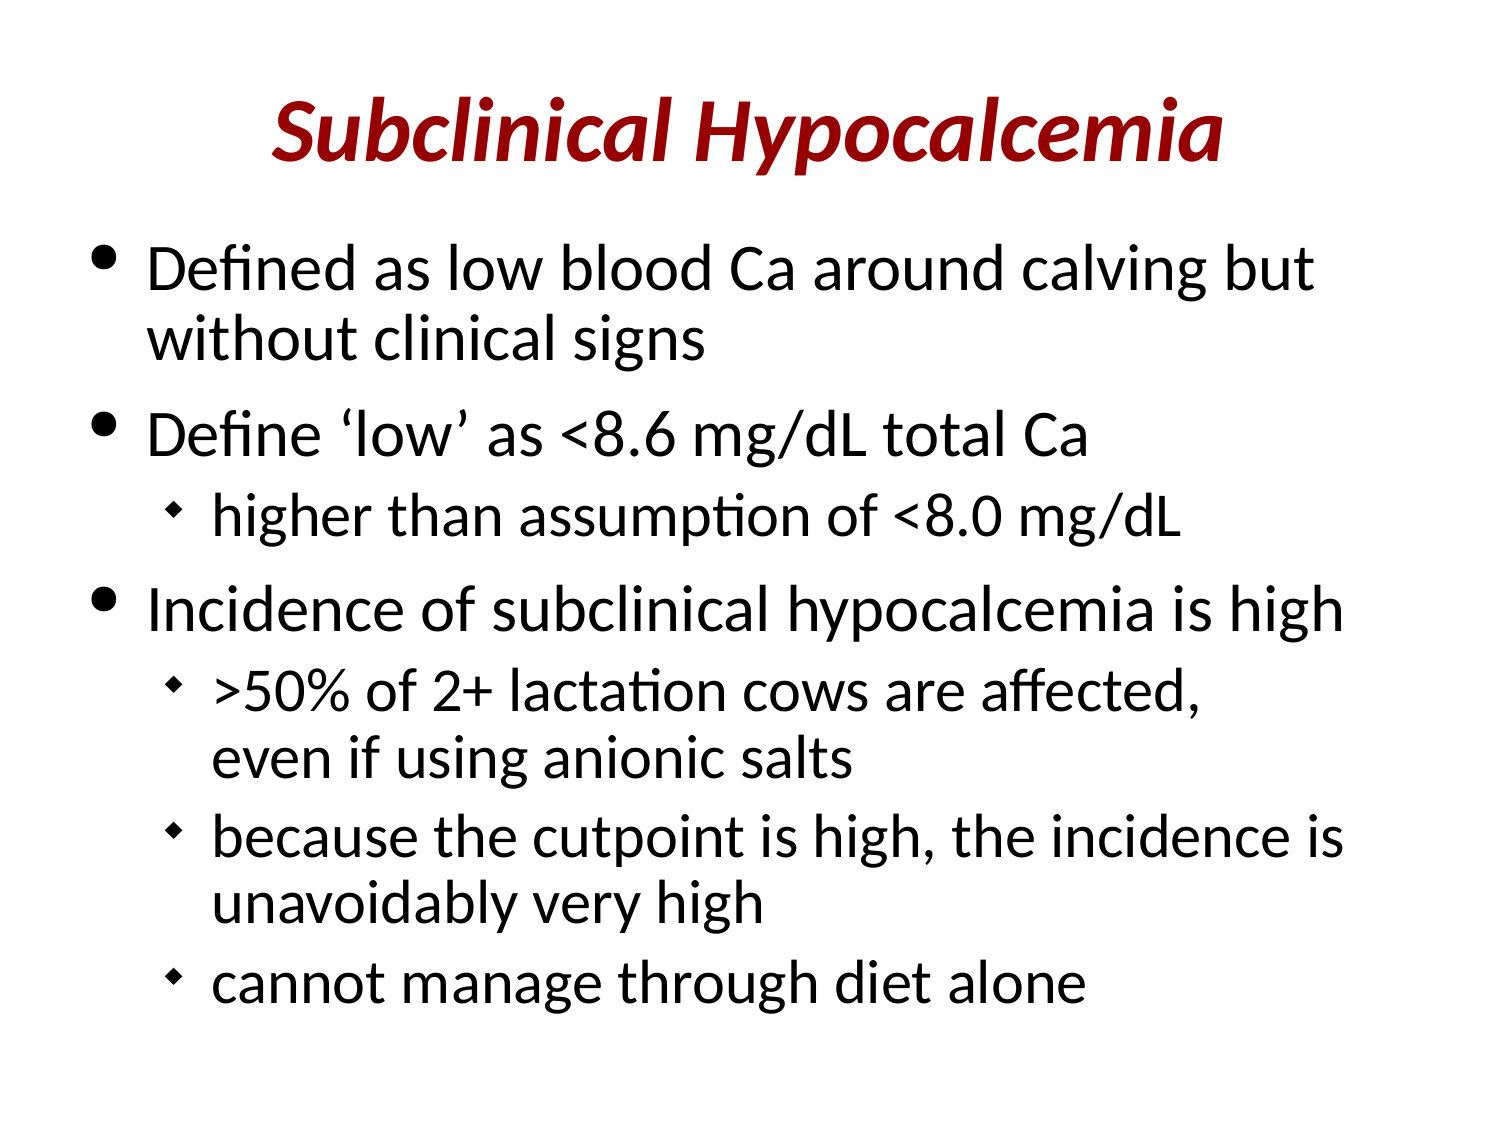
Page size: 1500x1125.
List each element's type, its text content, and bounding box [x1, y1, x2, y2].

list Defined as low blood Ca around calving but without clinical signs Define ‘low’ as <8.6 mg/dL total Ca higher than assumption of <8.0 mg/dL Incidence of subclinical hypocalcemia is high >50% of 2+ lactation cows are affected, even if using anionic salts because the cutpoint is high, the incidence is unavoidably very high cannot manage through diet alone [75, 224, 1425, 1088]
title Subclinical Hypocalcemia [0, 0, 1500, 188]
